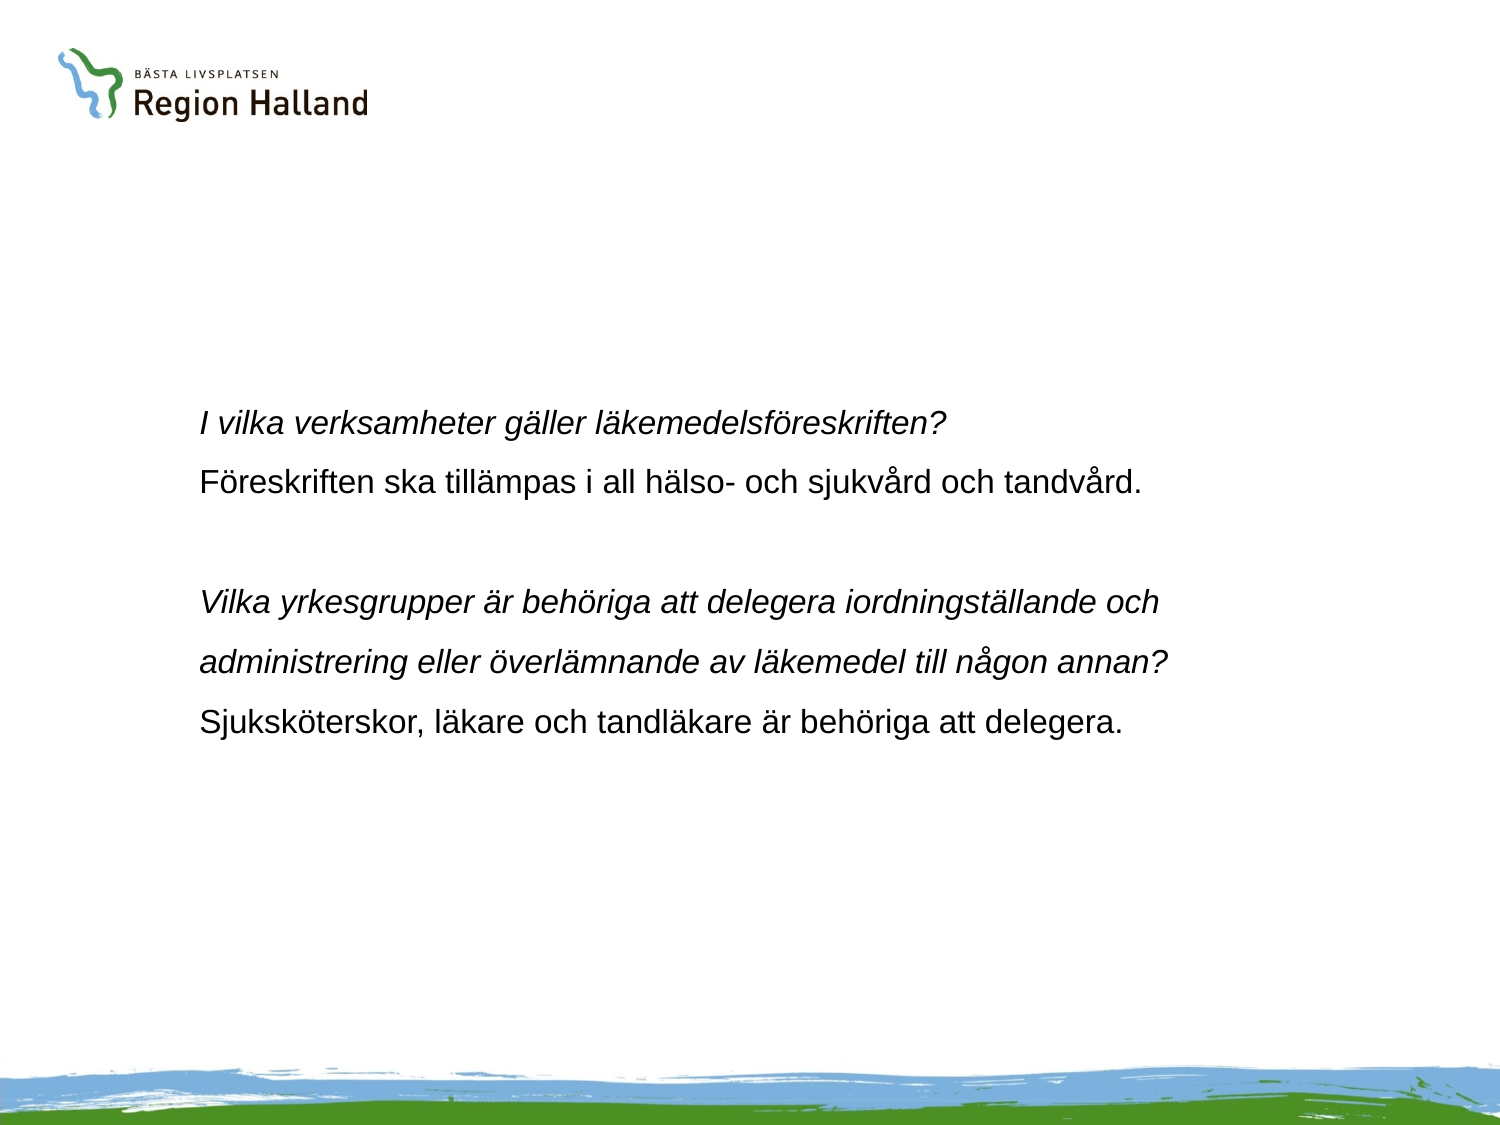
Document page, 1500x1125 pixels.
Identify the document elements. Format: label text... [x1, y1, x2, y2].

picture [0, 1055, 1500, 1125]
picture [58, 48, 367, 122]
list I vilka verksamheter gäller läkemedelsföreskriften? Föreskriften ska tillämpas i all hälso- och sjukvård och tandvård. Vilka yrkesgrupper är behöriga att delegera iordningställande och administrering eller överlämnande av läkemedel till någon annan? Sjuksköterskor, läkare och tandläkare är behöriga att delegera. [184, 373, 1387, 898]
